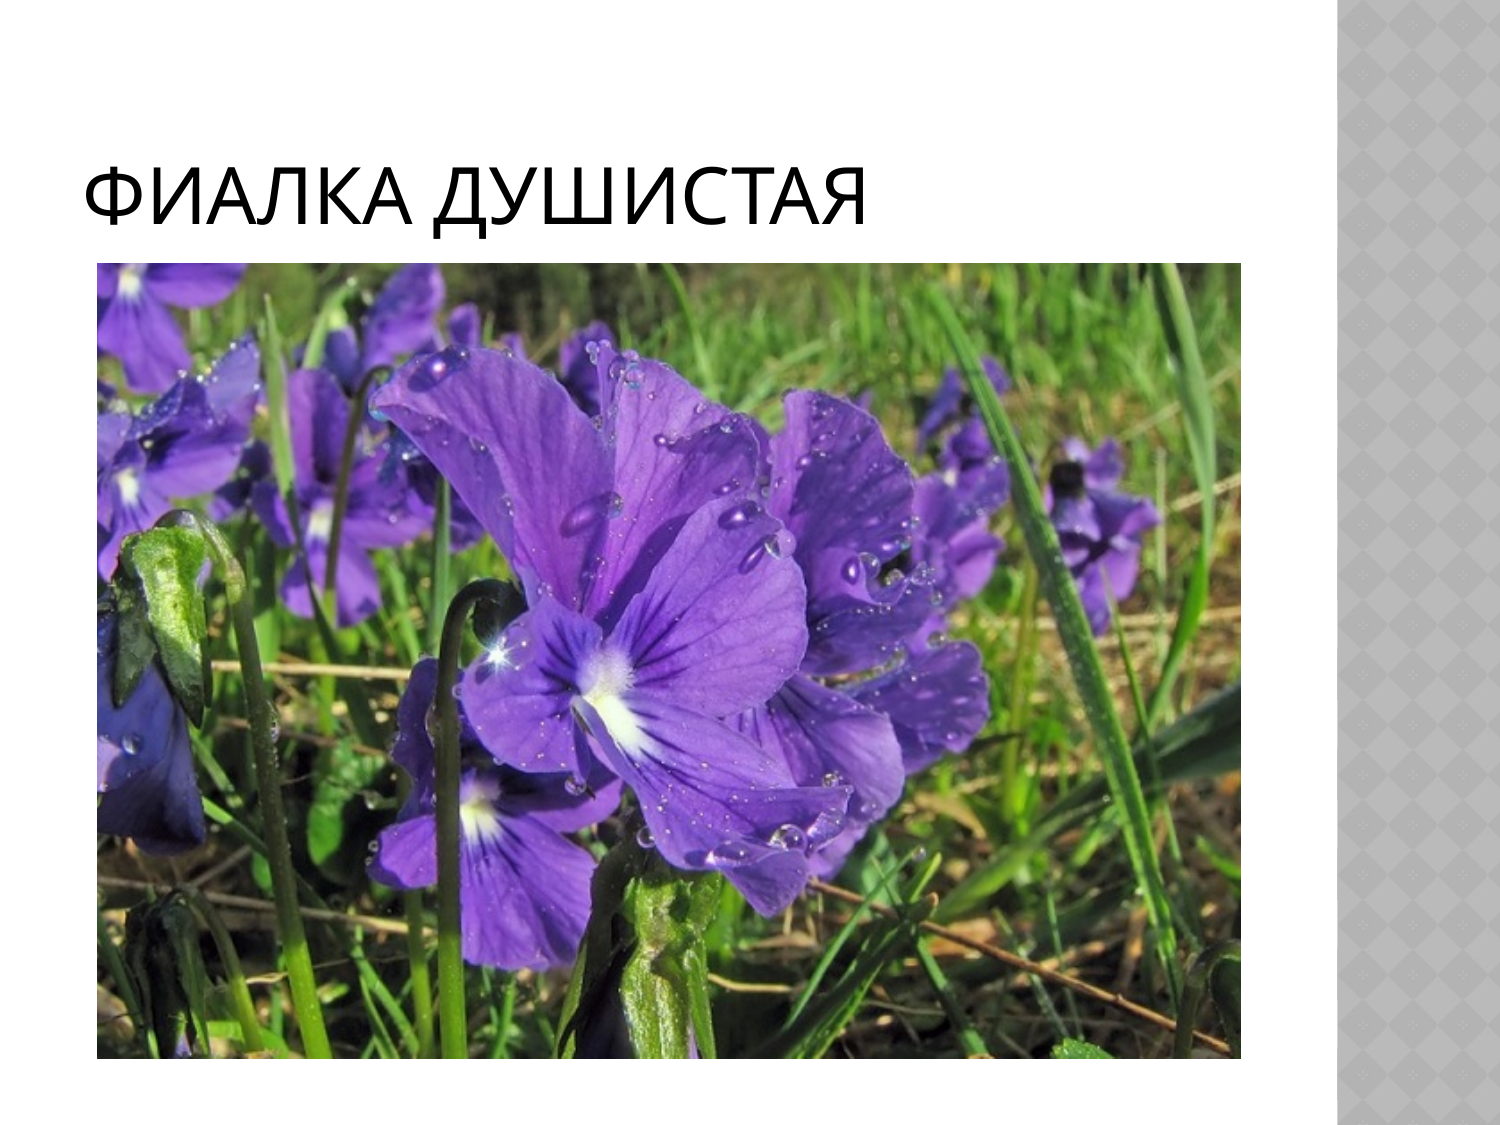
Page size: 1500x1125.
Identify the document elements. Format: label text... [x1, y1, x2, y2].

title Фиалка душистая [75, 52, 1263, 240]
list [96, 263, 1241, 1060]
